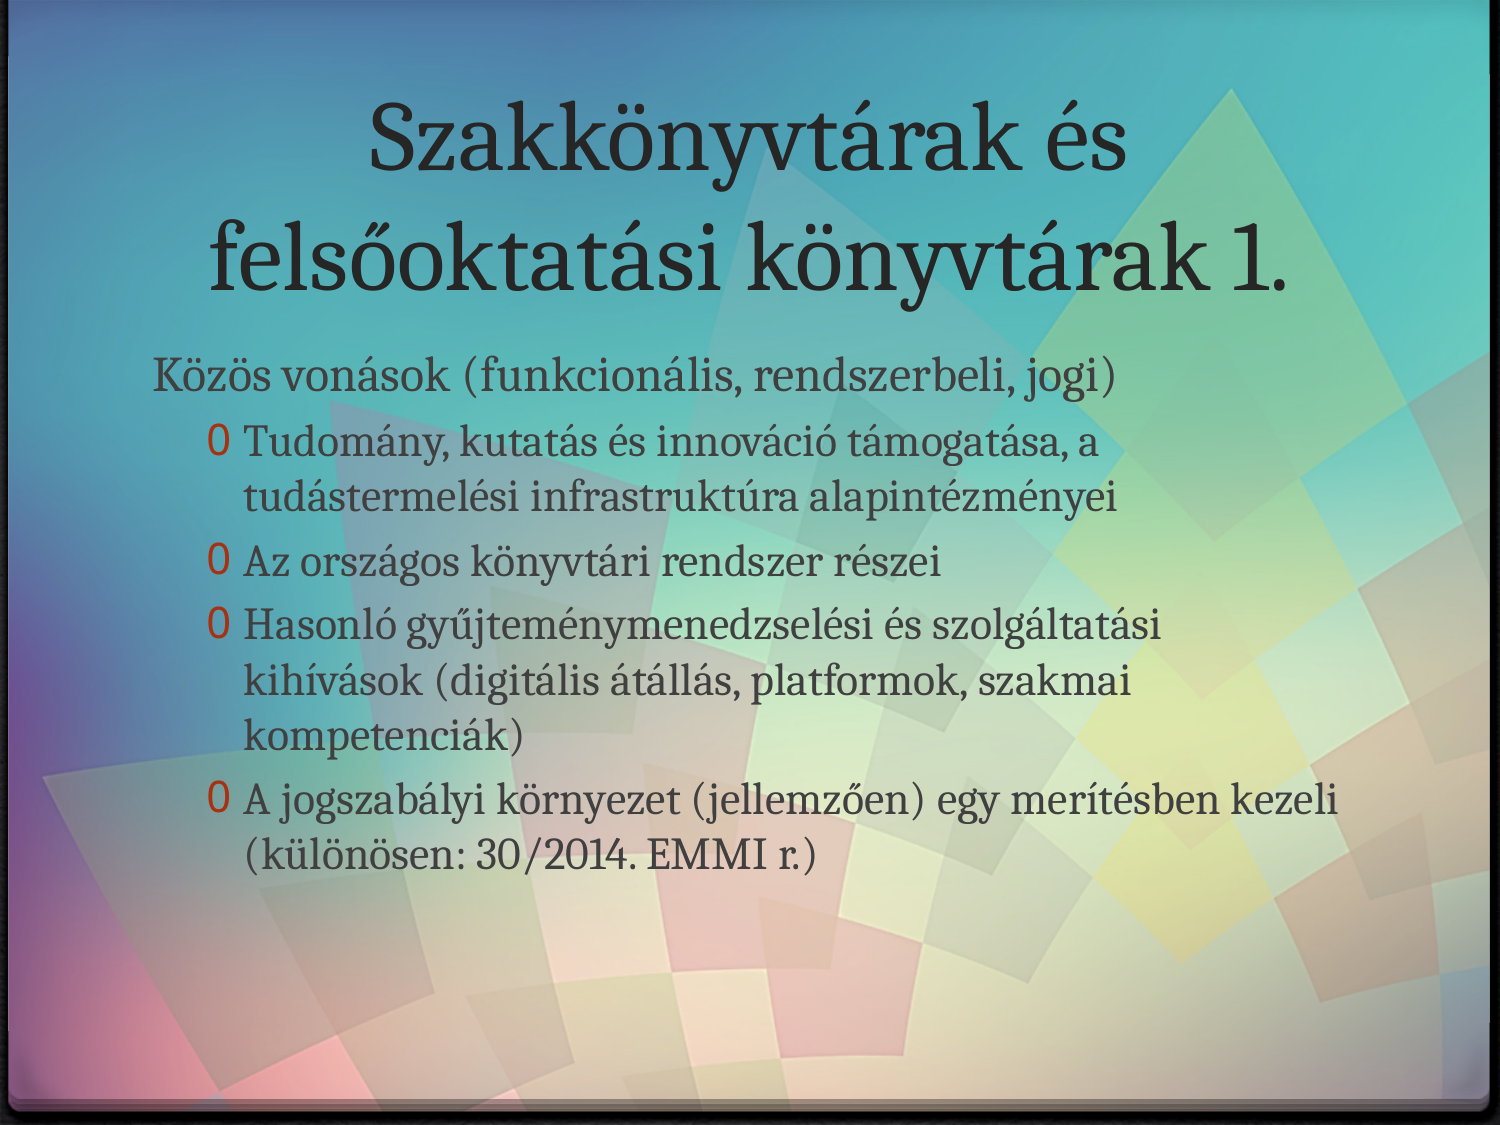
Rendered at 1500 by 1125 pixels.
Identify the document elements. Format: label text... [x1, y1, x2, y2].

list Közös vonások (funkcionális, rendszerbeli, jogi) Tudomány, kutatás és innováció támogatása, a tudástermelési infrastruktúra alapintézményei Az országos könyvtári rendszer részei Hasonló gyűjteménymenedzselési és szolgáltatási kihívások (digitális átállás, platformok, szakmai kompetenciák) A jogszabályi környezet (jellemzően) egy merítésben kezeli (különösen: 30/2014. EMMI r.) [137, 334, 1363, 983]
picture [0, 0, 1500, 1125]
title Szakkönyvtárak és felsőoktatási könyvtárak 1. [90, 71, 1410, 309]
